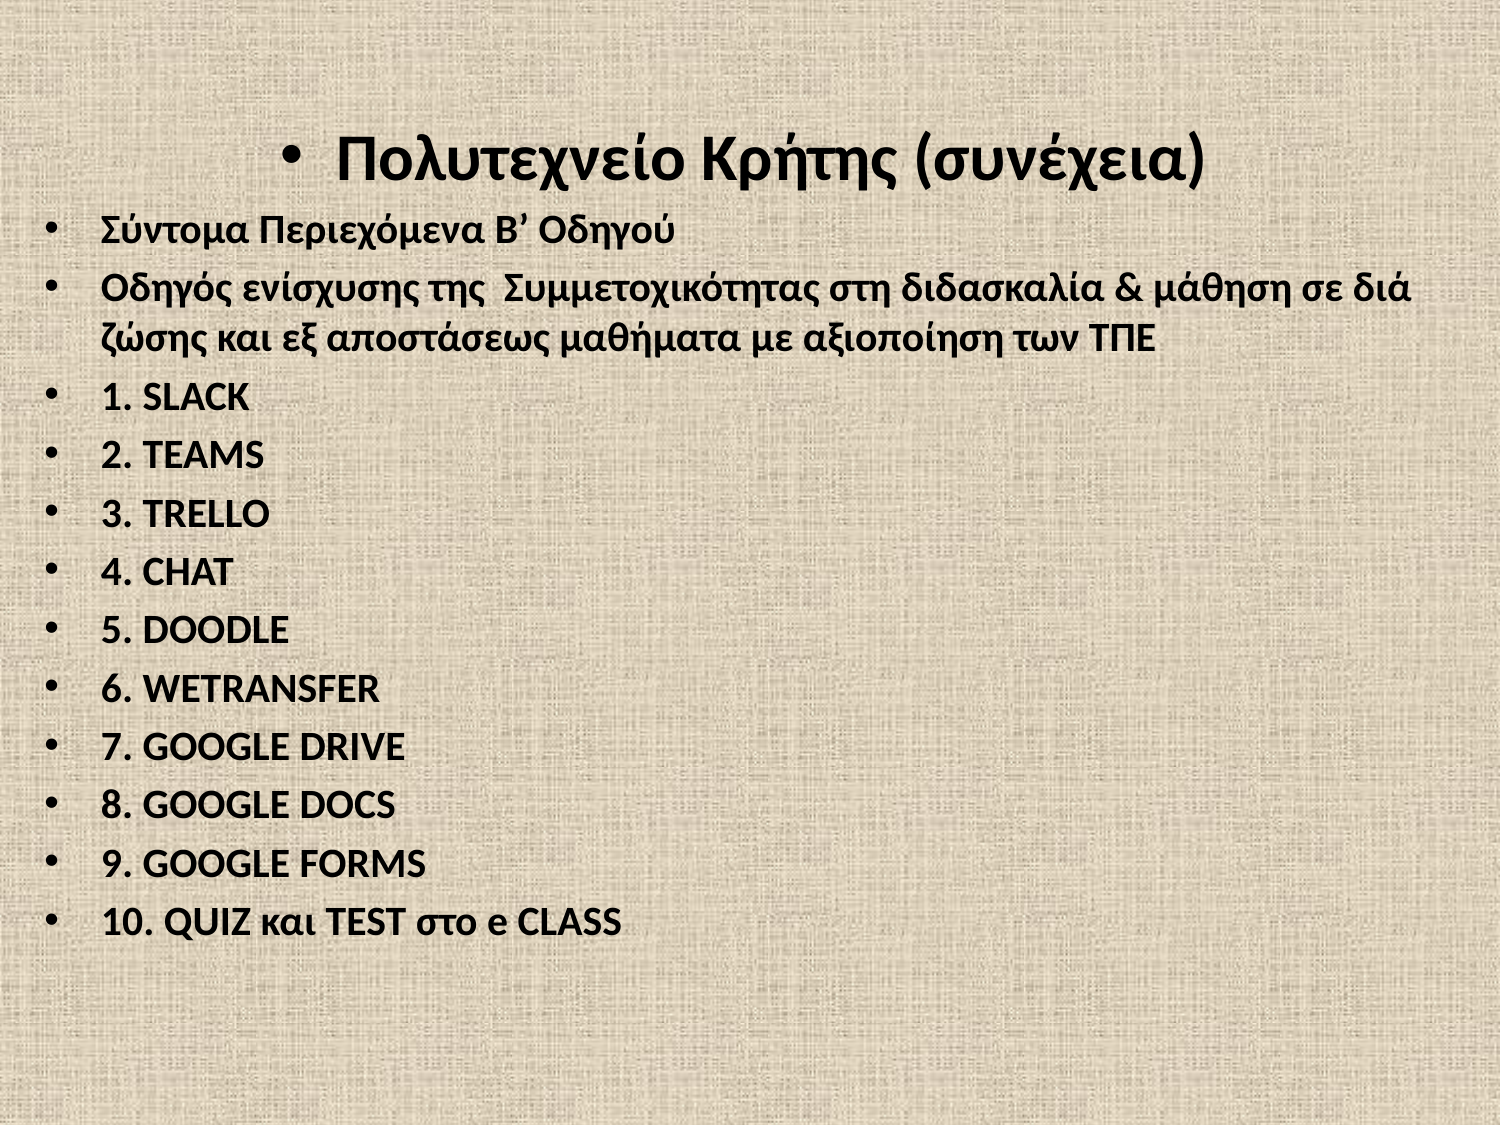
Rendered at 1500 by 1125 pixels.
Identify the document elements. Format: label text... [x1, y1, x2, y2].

list Πολυτεχνείο Κρήτης (συνέχεια) Σύντομα Περιεχόμενα Β’ Οδηγού Οδηγός ενίσχυσης της Συμμετοχικότητας στη διδασκαλία & μάθηση σε διά ζώσης και εξ αποστάσεως μαθήματα με αξιοποίηση των ΤΠΕ 1. SLACK 2. TEAMS 3. TRELLO 4. CHAT 5. DOODLE 6. WETRANSFER 7. GOOGLE DRIVE 8. GOOGLE DOCS 9. GOOGLE FORMS 10. QUIZ και TEST στο e CLASS [29, 42, 1459, 1095]
picture [0, 0, 1500, 1125]
